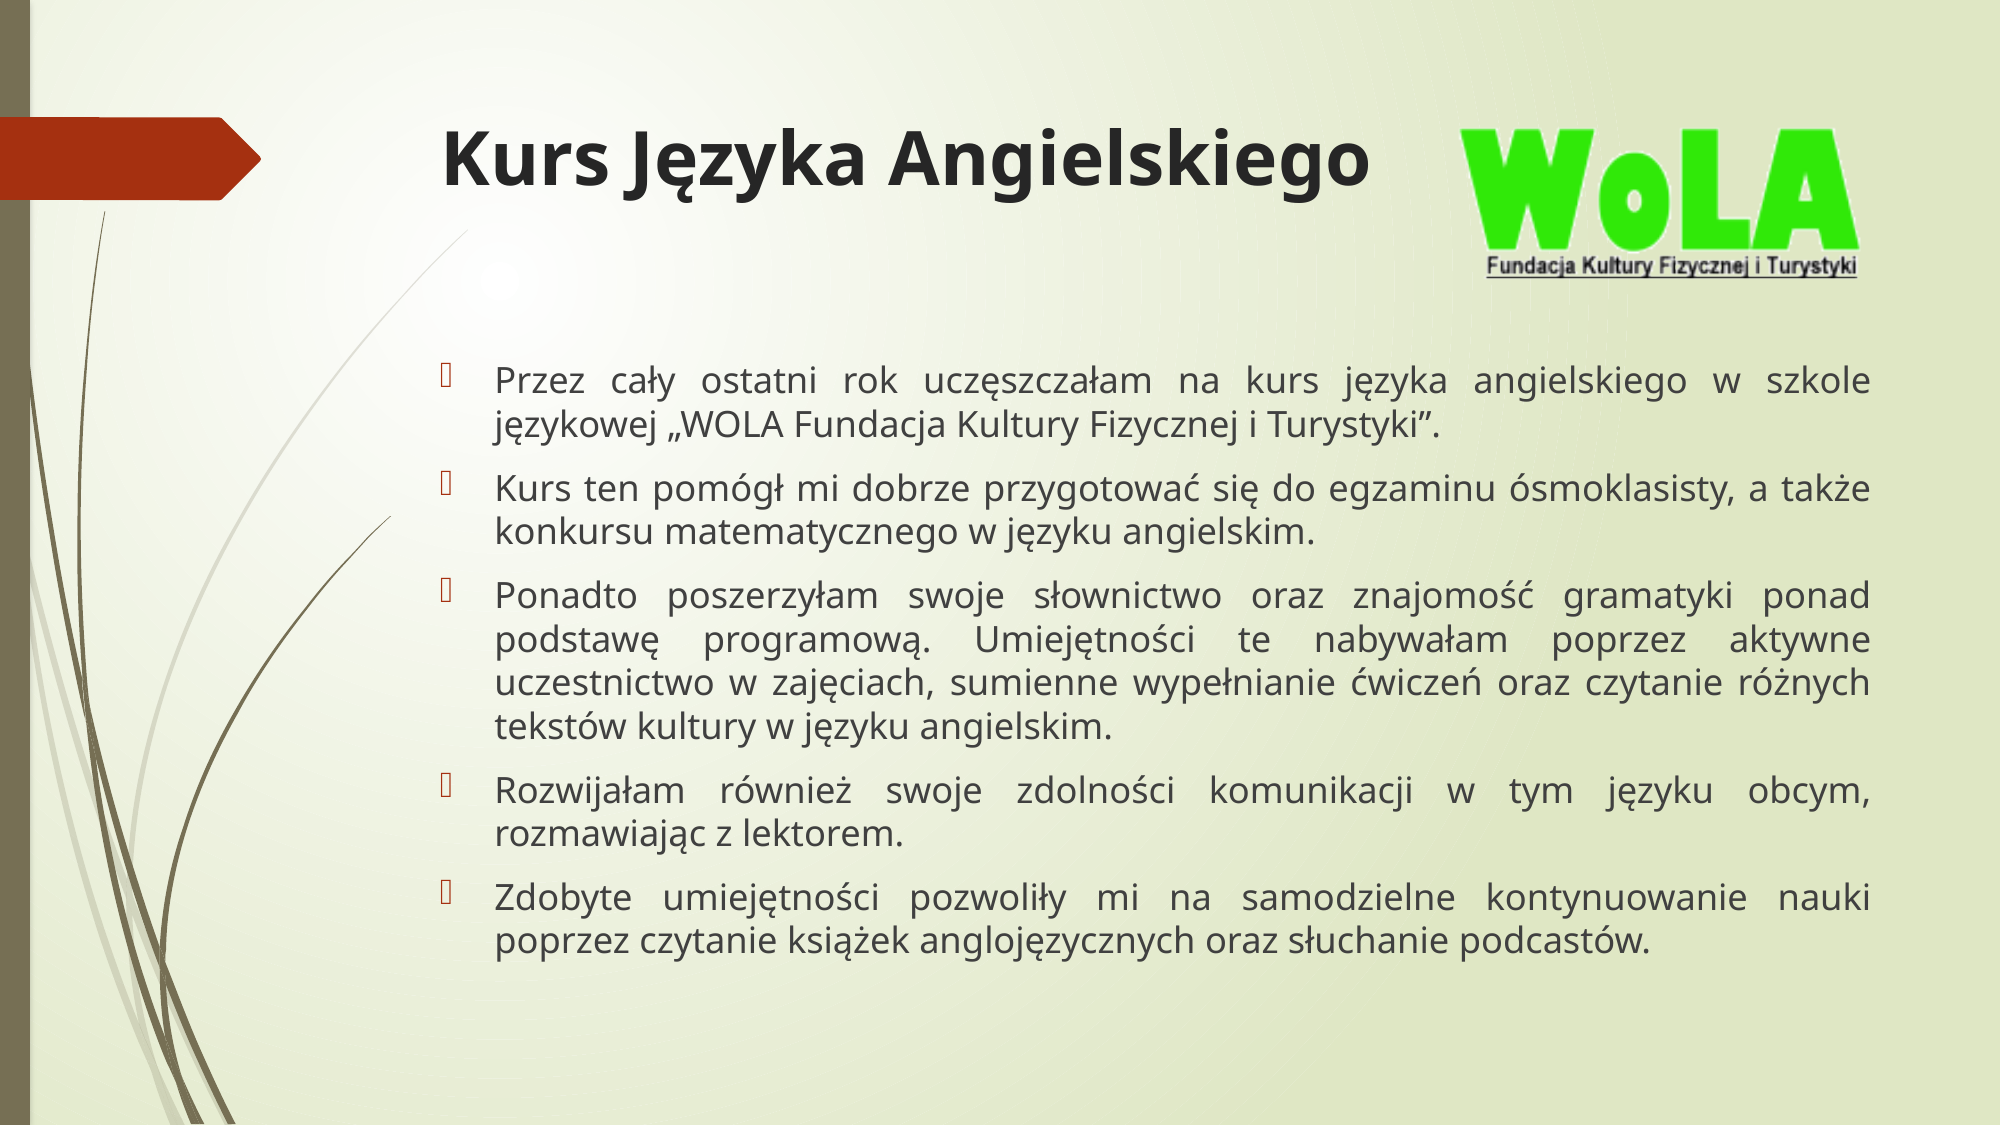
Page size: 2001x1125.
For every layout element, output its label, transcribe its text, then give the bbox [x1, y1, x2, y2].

picture [1427, 112, 1888, 302]
title Kurs Języka Angielskiego [425, 102, 1419, 313]
list Przez cały ostatni rok uczęszczałam na kurs języka angielskiego w szkole językowej „WOLA Fundacja Kultury Fizycznej i Turystyki”. Kurs ten pomógł mi dobrze przygotować się do egzaminu ósmoklasisty, a także konkursu matematycznego w języku angielskim. Ponadto poszerzyłam swoje słownictwo oraz znajomość gramatyki ponad podstawę programową. Umiejętności te nabywałam poprzez aktywne uczestnictwo w zajęciach, sumienne wypełnianie ćwiczeń oraz czytanie różnych tekstów kultury w języku angielskim. Rozwijałam również swoje zdolności komunikacji w tym języku obcym, rozmawiając z lektorem. Zdobyte umiejętności pozwoliły mi na samodzielne kontynuowanie nauki poprzez czytanie książek anglojęzycznych oraz słuchanie podcastów. [424, 350, 1888, 970]
